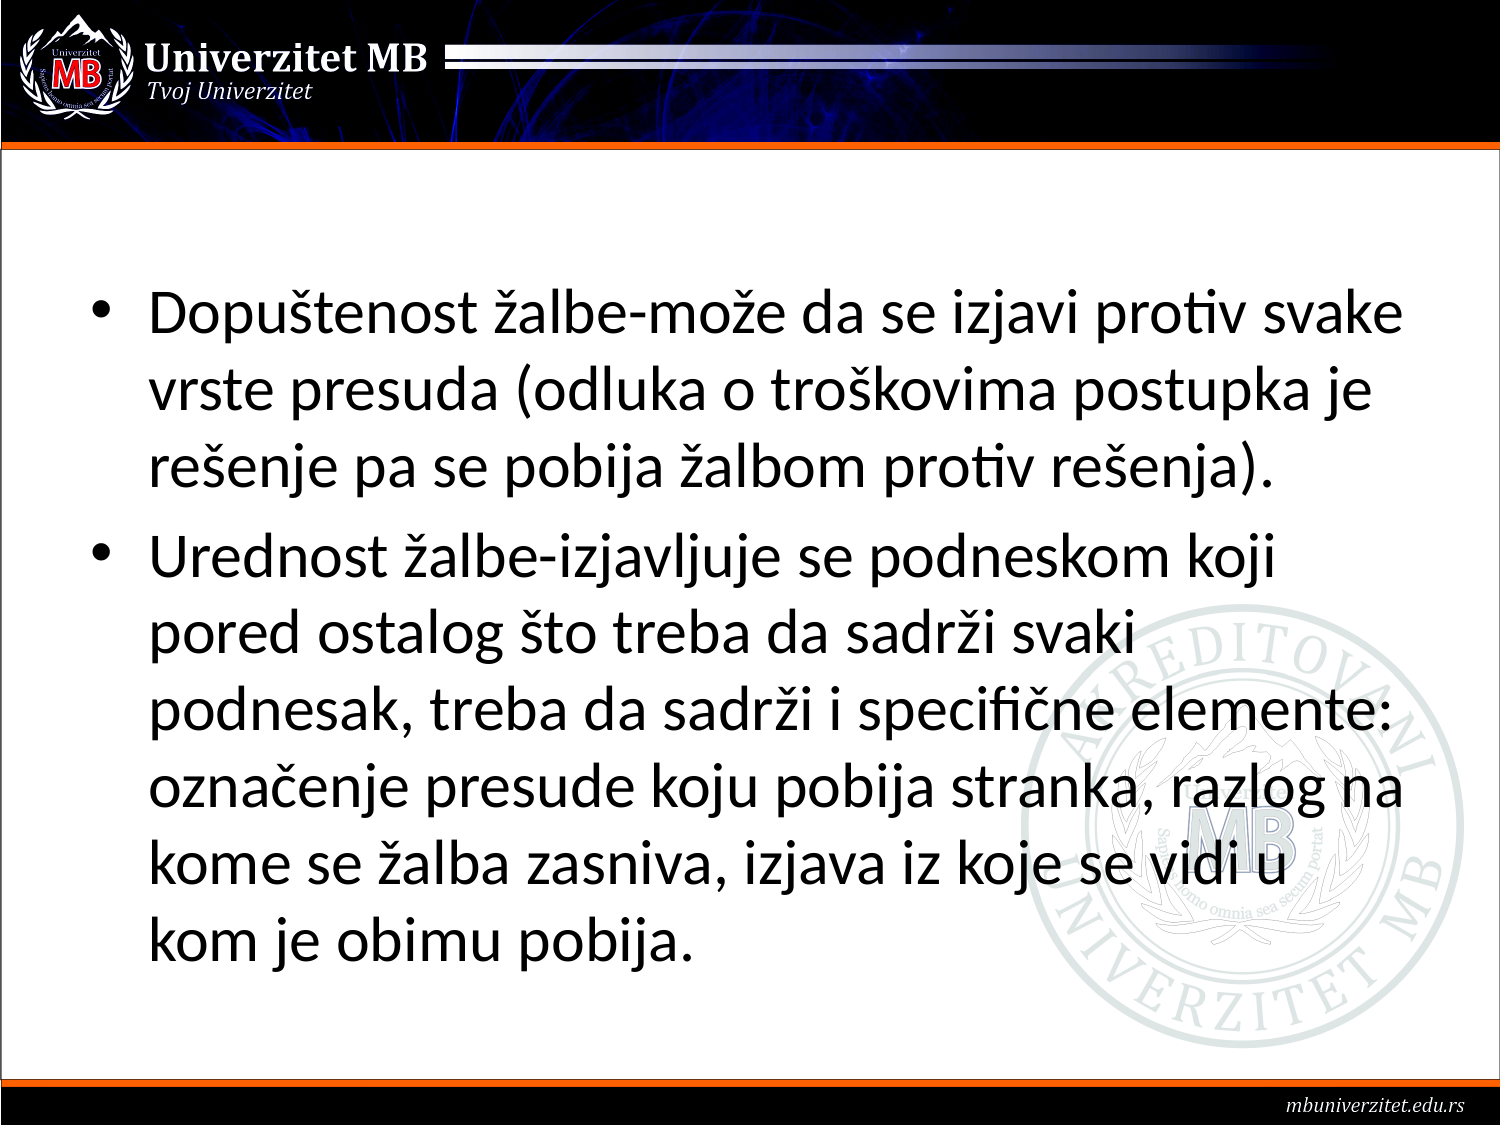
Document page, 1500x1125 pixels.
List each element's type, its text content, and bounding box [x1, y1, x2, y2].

list Dopuštenost žalbe-može da se izjavi protiv svake vrste presuda (odluka o troškovima postupka je rešenje pa se pobija žalbom protiv rešenja). Urednost žalbe-izjavljuje se podneskom koji pored ostalog što treba da sadrži svaki podnesak, treba da sadrži i specifične elemente: označenje presude koju pobija stranka, razlog na kome se žalba zasniva, izjava iz koje se vidi u kom je obimu pobija. [75, 262, 1425, 1005]
picture [0, 0, 1500, 1125]
